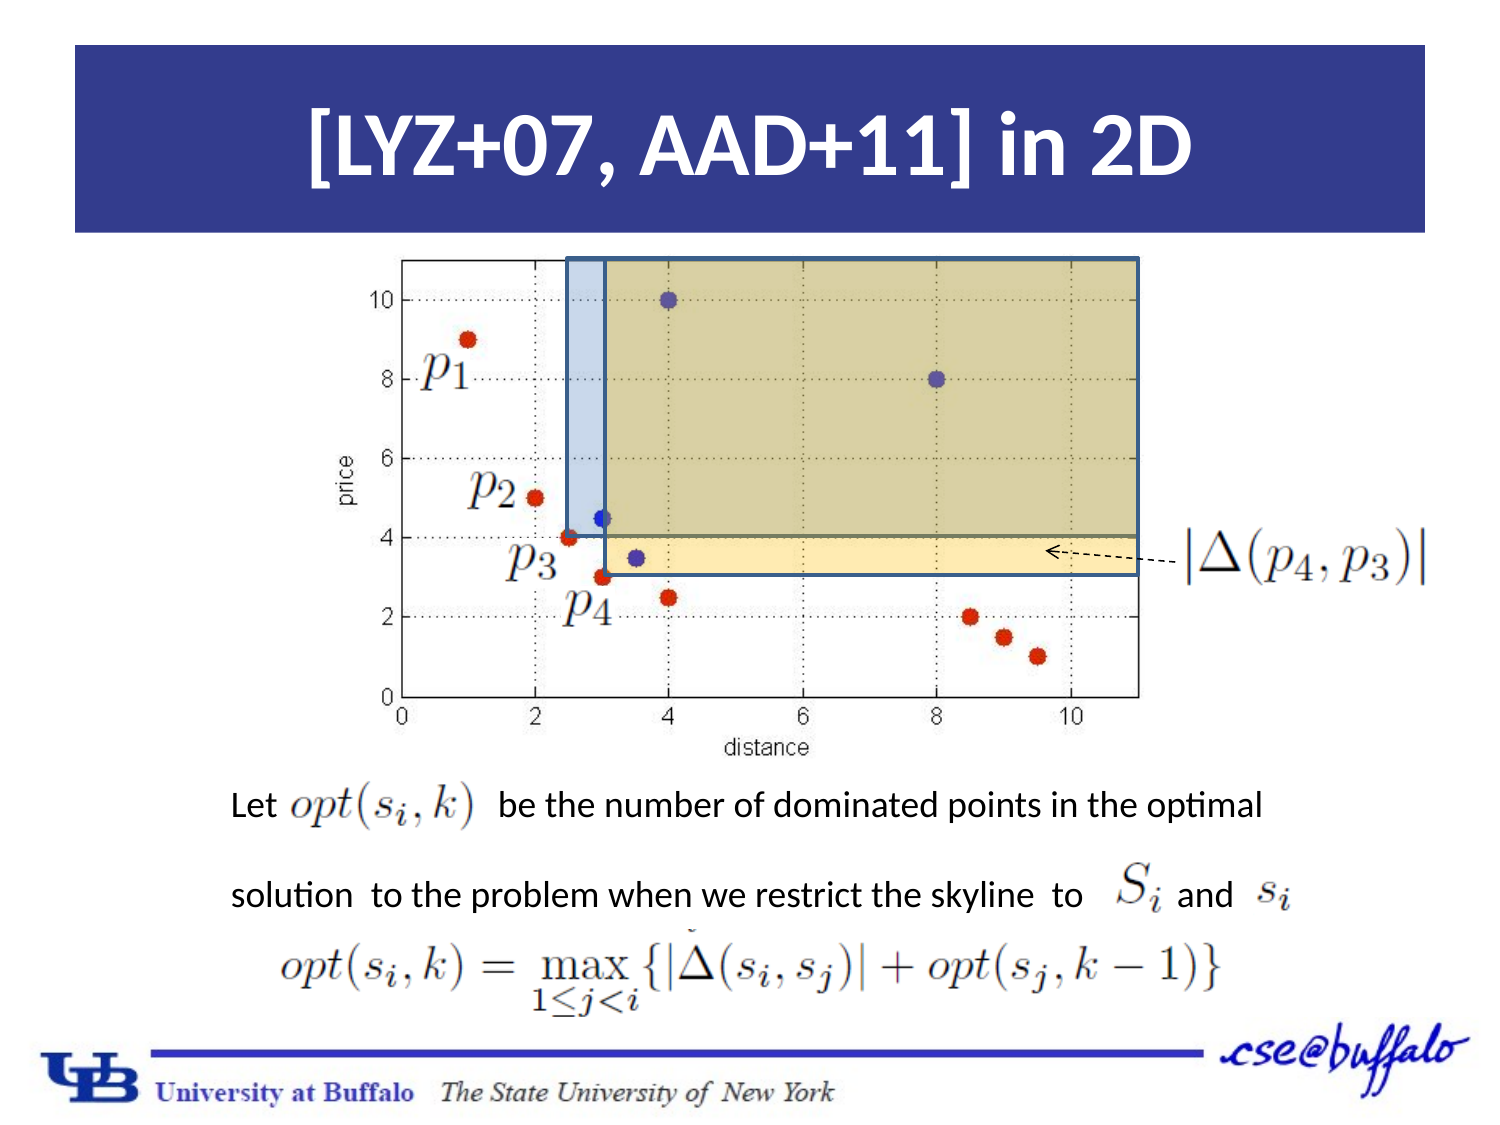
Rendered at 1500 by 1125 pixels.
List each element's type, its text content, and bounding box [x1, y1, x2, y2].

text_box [277, 219, 1229, 763]
picture [1174, 514, 1451, 610]
title [LYZ+07, AAD+11] in 2D [75, 45, 1425, 233]
text_box Let be the number of dominated points in the optimal solution to the problem when we restrict the skyline to and [216, 772, 1289, 968]
picture [418, 349, 470, 394]
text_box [1045, 550, 1176, 563]
picture [501, 538, 559, 588]
picture [560, 585, 615, 631]
picture [1253, 871, 1297, 917]
picture [286, 772, 480, 846]
picture [4, 929, 1500, 1125]
picture [466, 467, 519, 511]
picture [1099, 854, 1176, 928]
